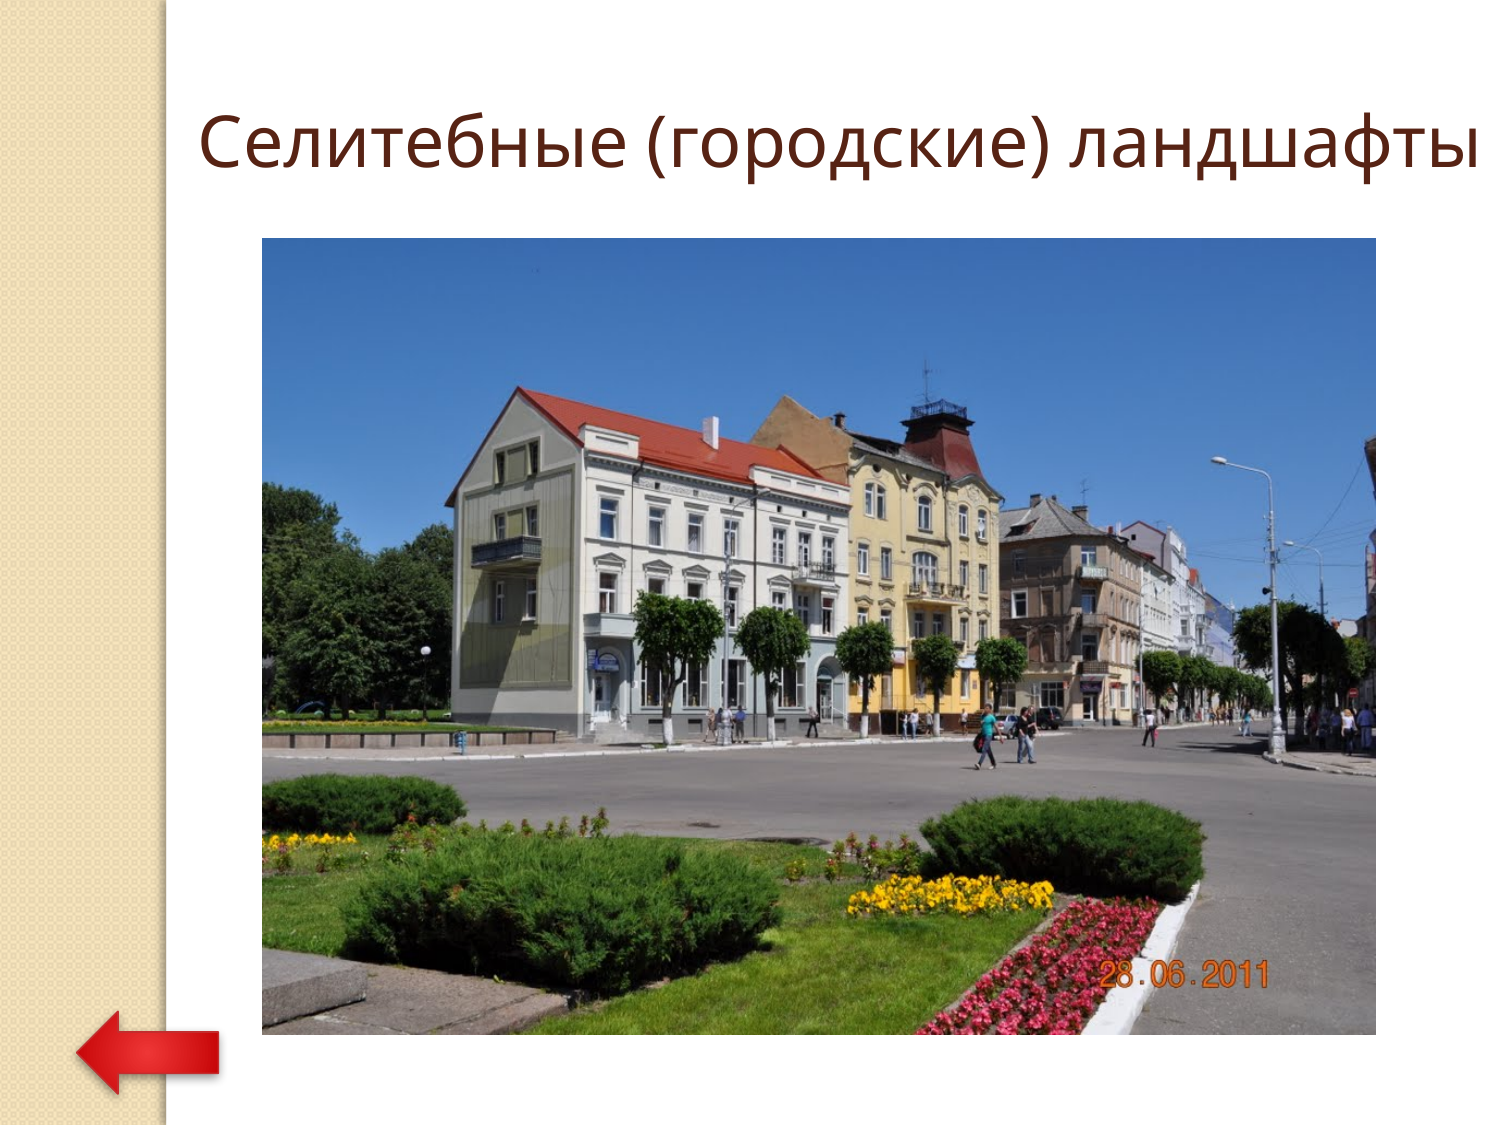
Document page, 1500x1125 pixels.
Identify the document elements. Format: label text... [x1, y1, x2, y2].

title Селитебные (городские) ландшафты [183, 45, 1500, 233]
picture [262, 238, 1377, 1036]
text_box [76, 1010, 220, 1095]
